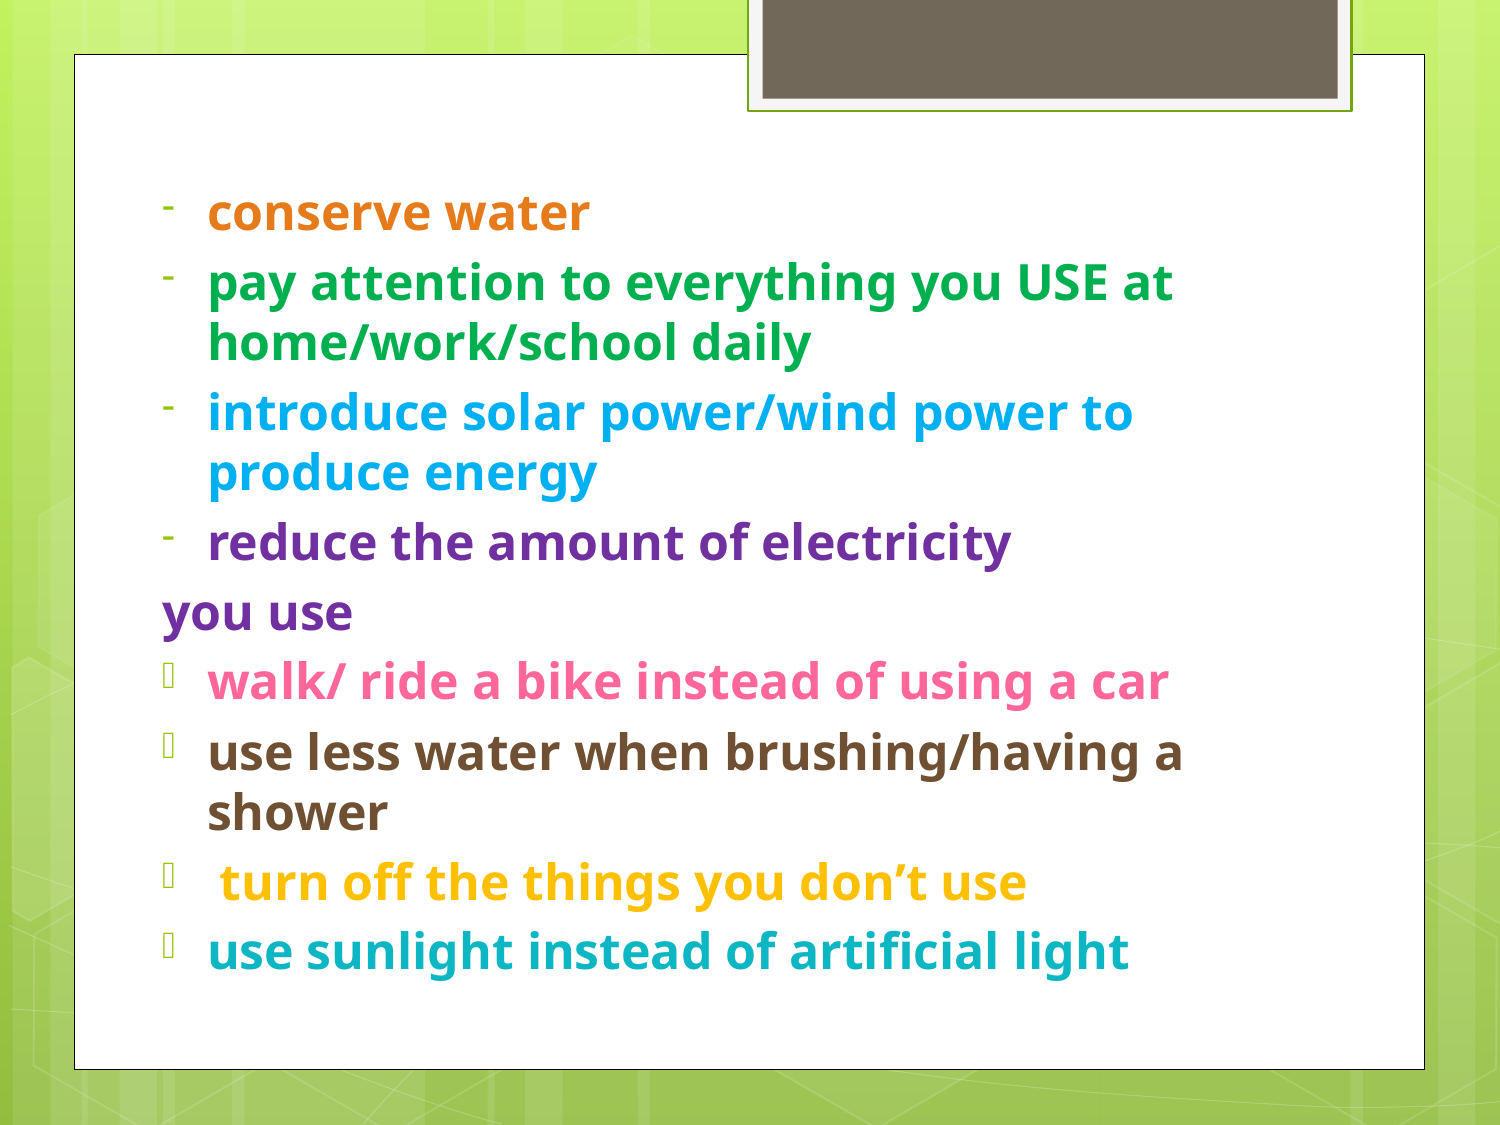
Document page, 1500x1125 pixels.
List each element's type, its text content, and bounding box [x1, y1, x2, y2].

list conserve water pay attention to everything you USE at home/work/school daily introduce solar power/wind power to produce energy reduce the amount of electricity you use walk/ ride a bike instead of using a car use less water when brushing/having a shower turn off the things you don’t use use sunlight instead of artificial light [135, 172, 1248, 1000]
